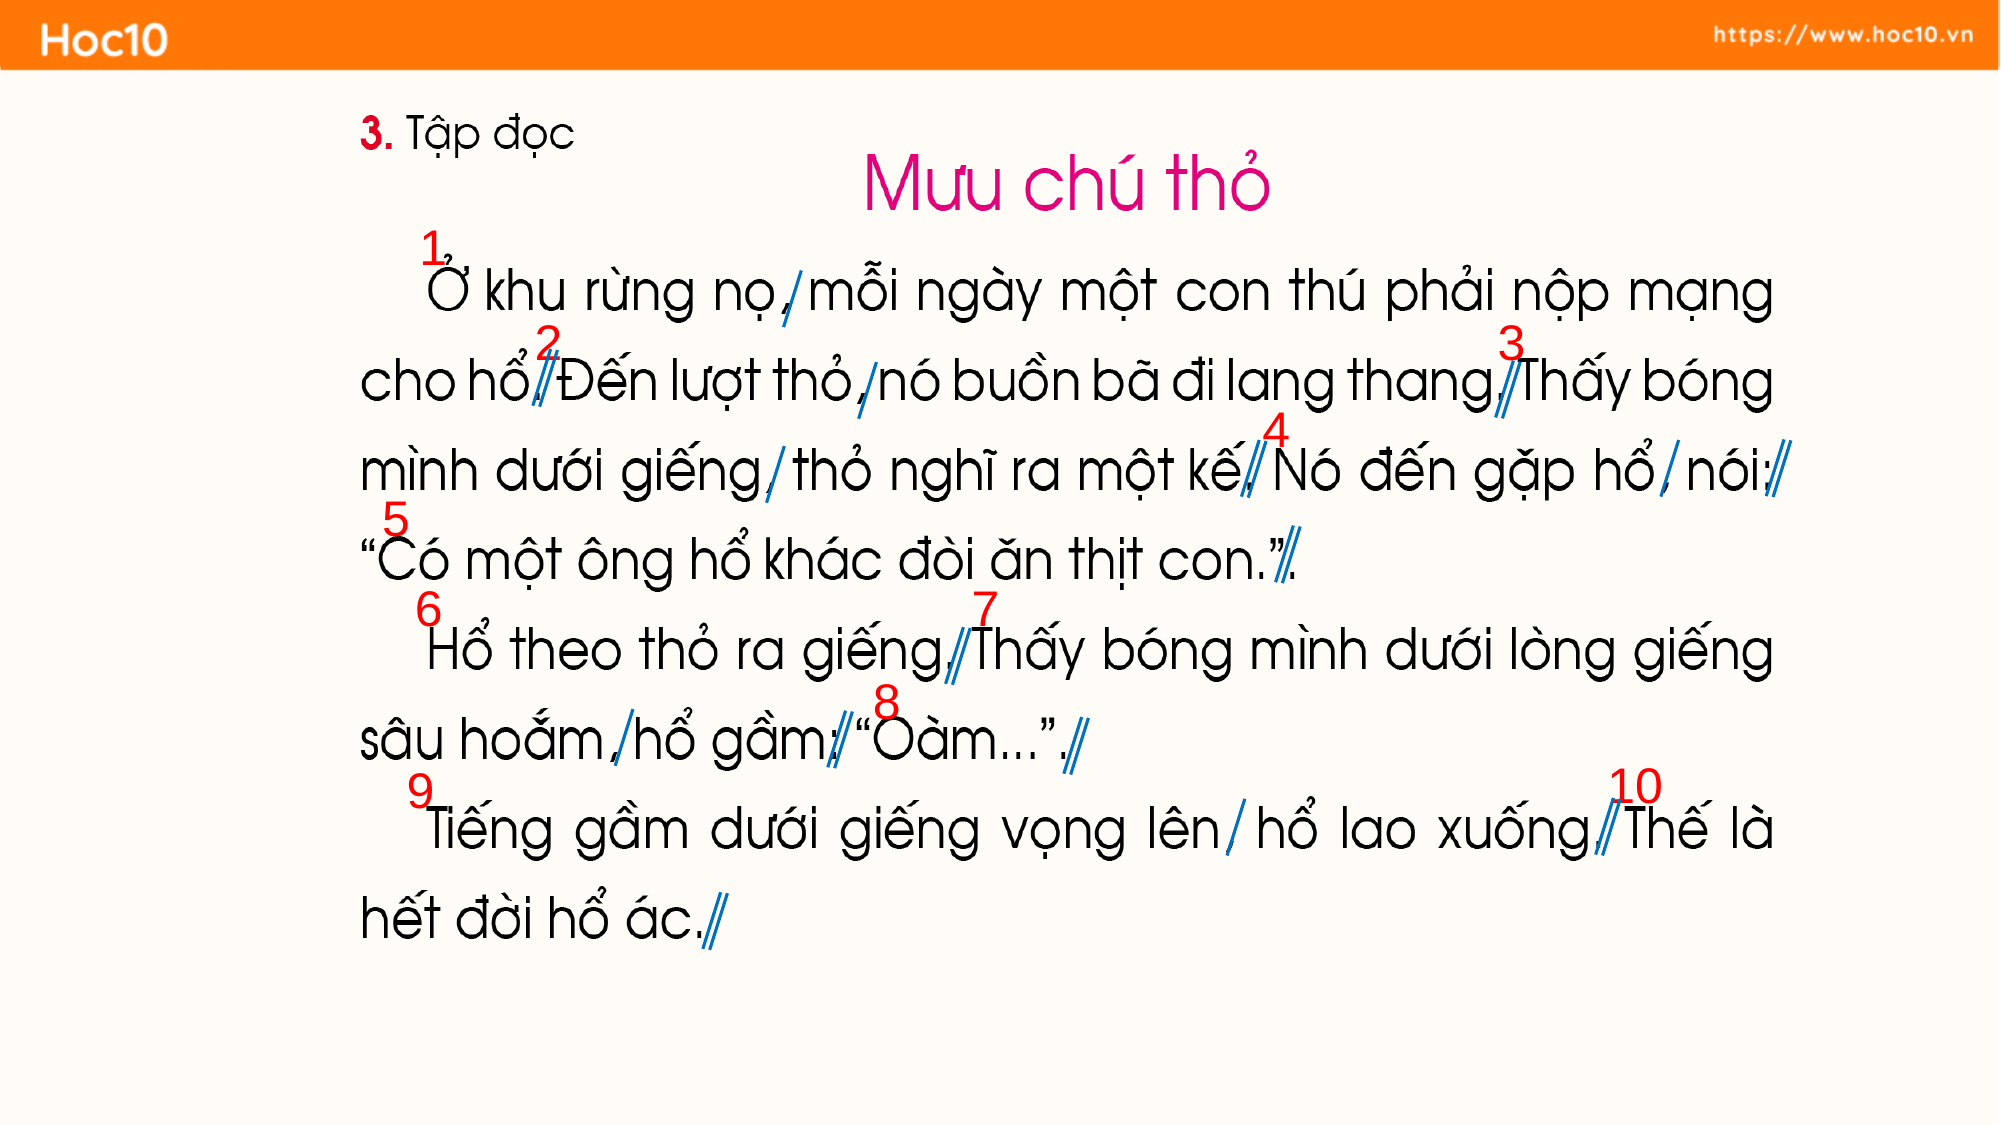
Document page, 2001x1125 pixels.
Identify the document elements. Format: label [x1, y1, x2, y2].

picture [0, 0, 2001, 1125]
text_box [1766, 439, 1771, 497]
text_box [1660, 439, 1679, 497]
text_box [1063, 716, 1071, 774]
text_box [827, 710, 835, 768]
text_box [614, 708, 634, 767]
text_box [532, 348, 540, 406]
text_box [952, 627, 971, 686]
text_box [1070, 717, 1089, 775]
text_box [1248, 440, 1267, 498]
text_box [1241, 439, 1248, 497]
text_box [858, 361, 877, 419]
text_box [1502, 361, 1521, 419]
text_box [834, 711, 853, 769]
text_box [709, 893, 728, 951]
text_box [702, 892, 708, 950]
text_box [783, 270, 802, 328]
text_box [1595, 797, 1603, 855]
text_box [1282, 526, 1301, 584]
text_box [766, 445, 785, 504]
text_box [539, 349, 558, 407]
text_box [1226, 798, 1246, 856]
text_box [945, 626, 953, 685]
text_box [1602, 798, 1621, 856]
text_box [1772, 440, 1792, 498]
text_box [1275, 525, 1281, 583]
text_box [1495, 360, 1503, 418]
